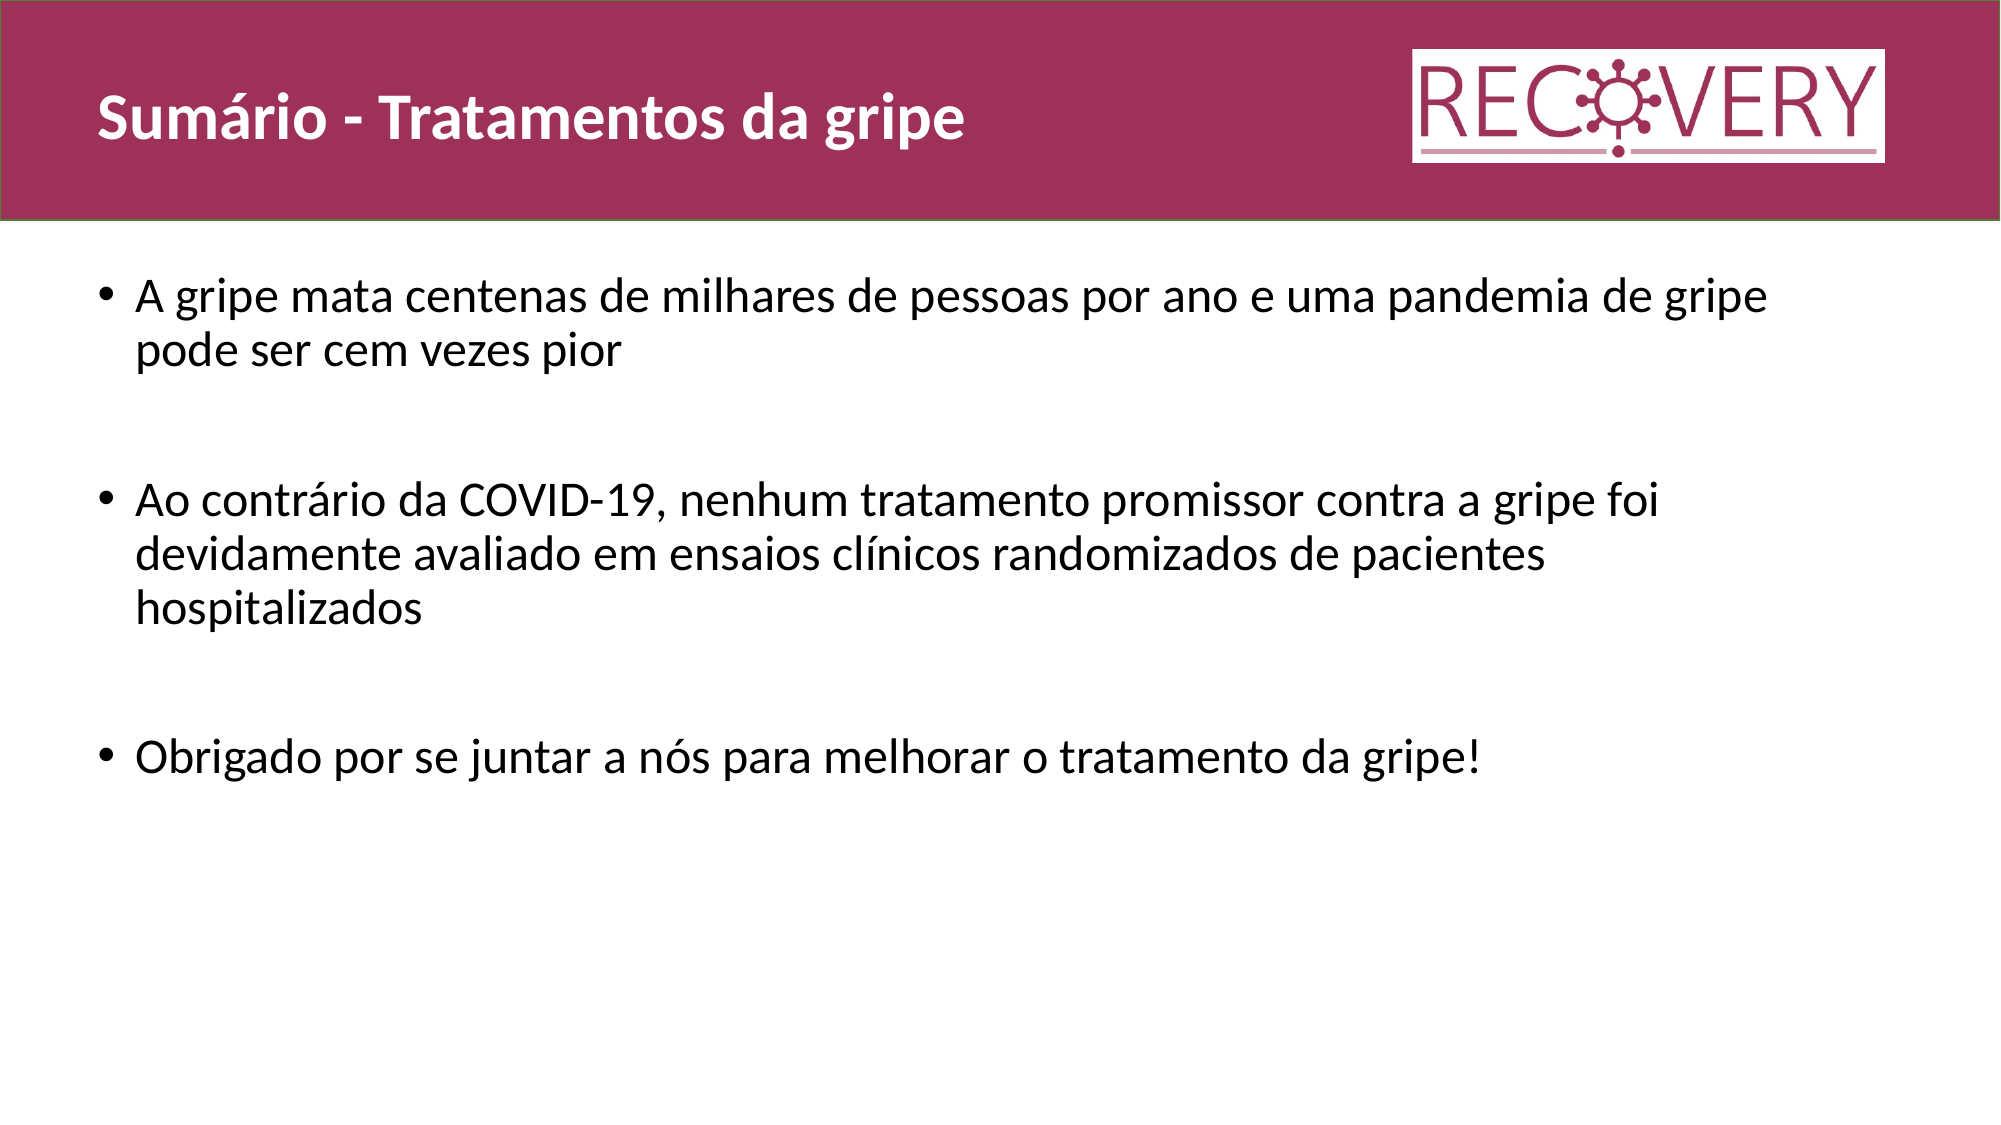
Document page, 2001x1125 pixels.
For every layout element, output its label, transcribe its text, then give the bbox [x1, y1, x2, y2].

title Sumário - Tratamentos da gripe [82, 9, 1808, 227]
list A gripe mata centenas de milhares de pessoas por ano e uma pandemia de gripe pode ser cem vezes pior Ao contrário da COVID-19, nenhum tratamento promissor contra a gripe foi devidamente avaliado em ensaios clínicos randomizados de pacientes hospitalizados Obrigado por se juntar a nós para melhorar o tratamento da gripe! [82, 261, 1785, 1014]
picture [1808, 49, 1885, 163]
